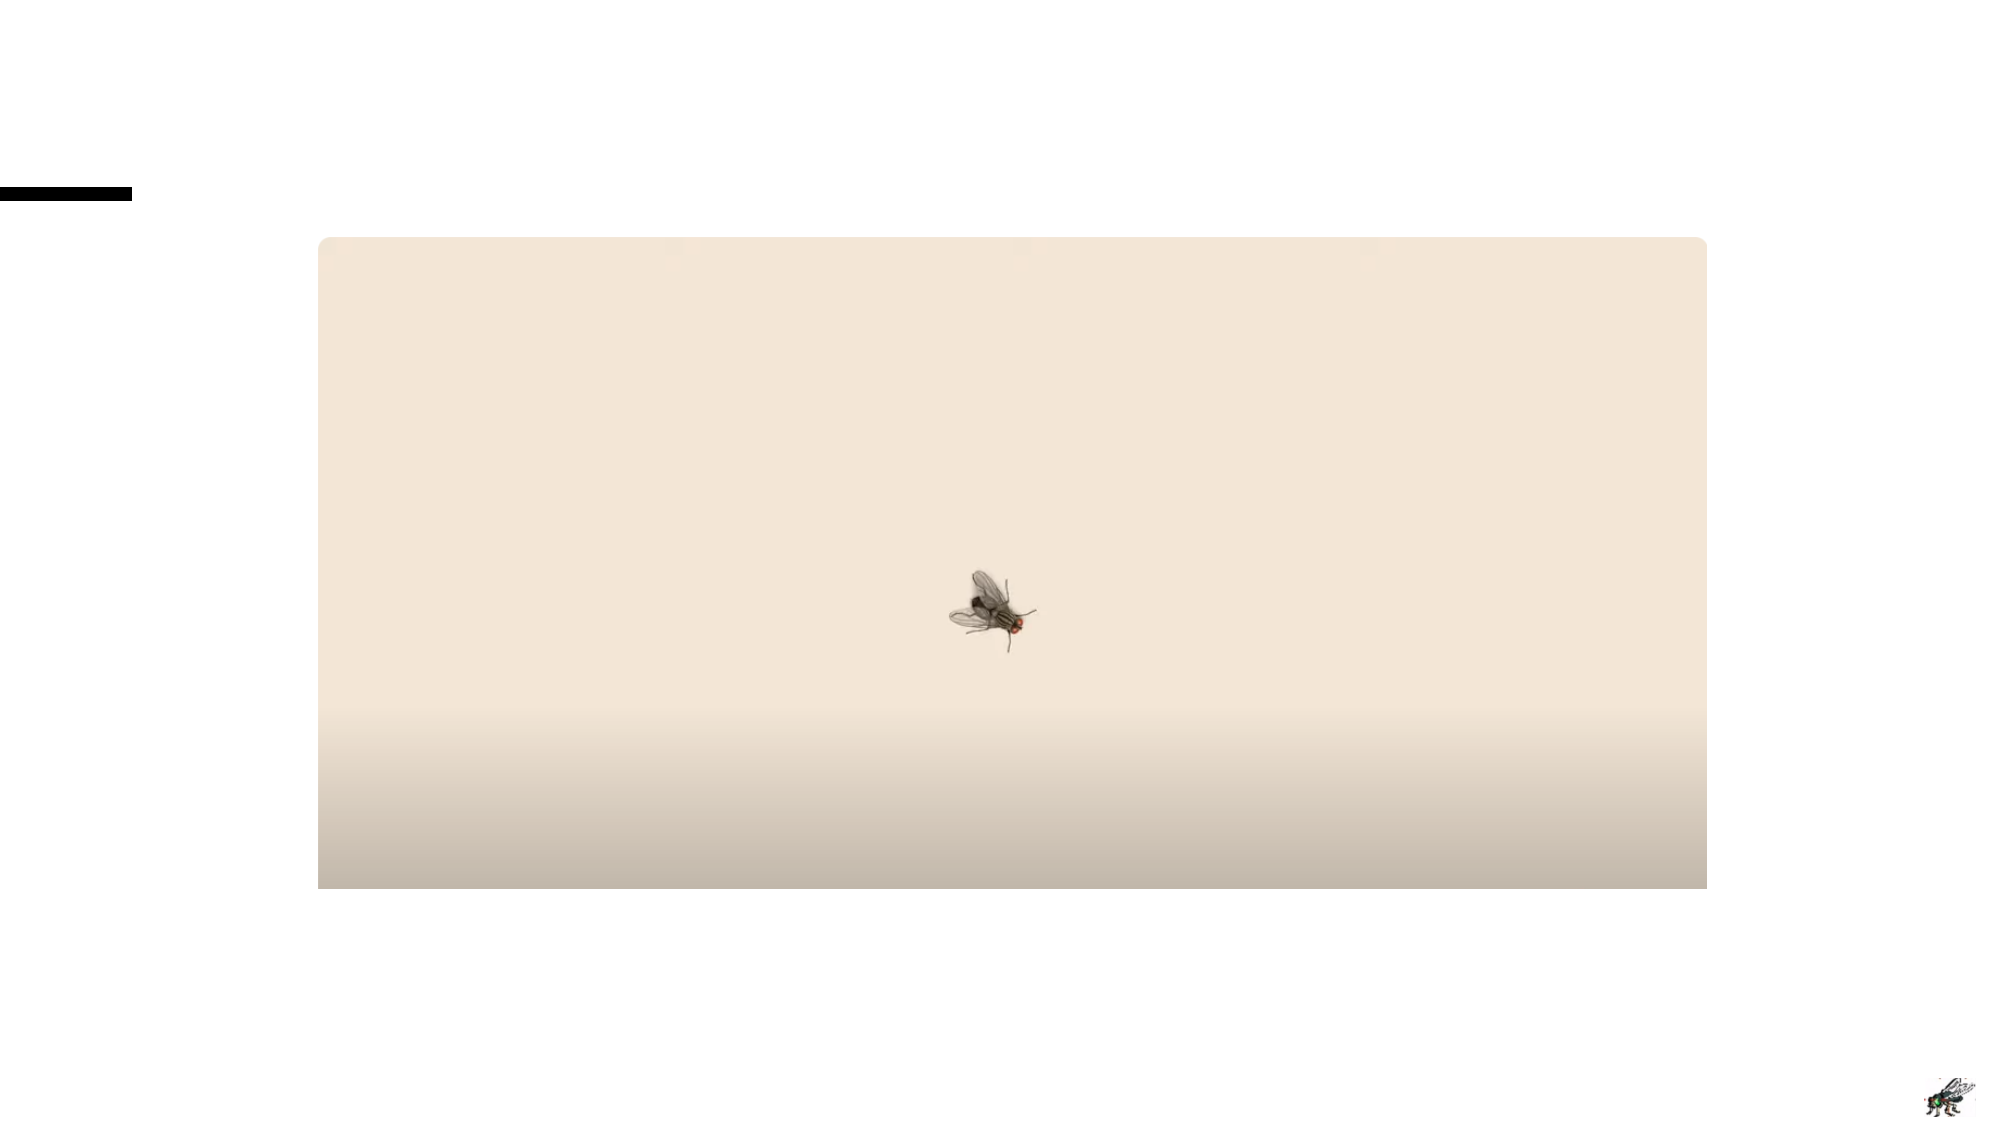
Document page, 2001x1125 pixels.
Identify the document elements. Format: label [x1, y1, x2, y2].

picture [1924, 1078, 1976, 1117]
picture [317, 236, 1707, 889]
